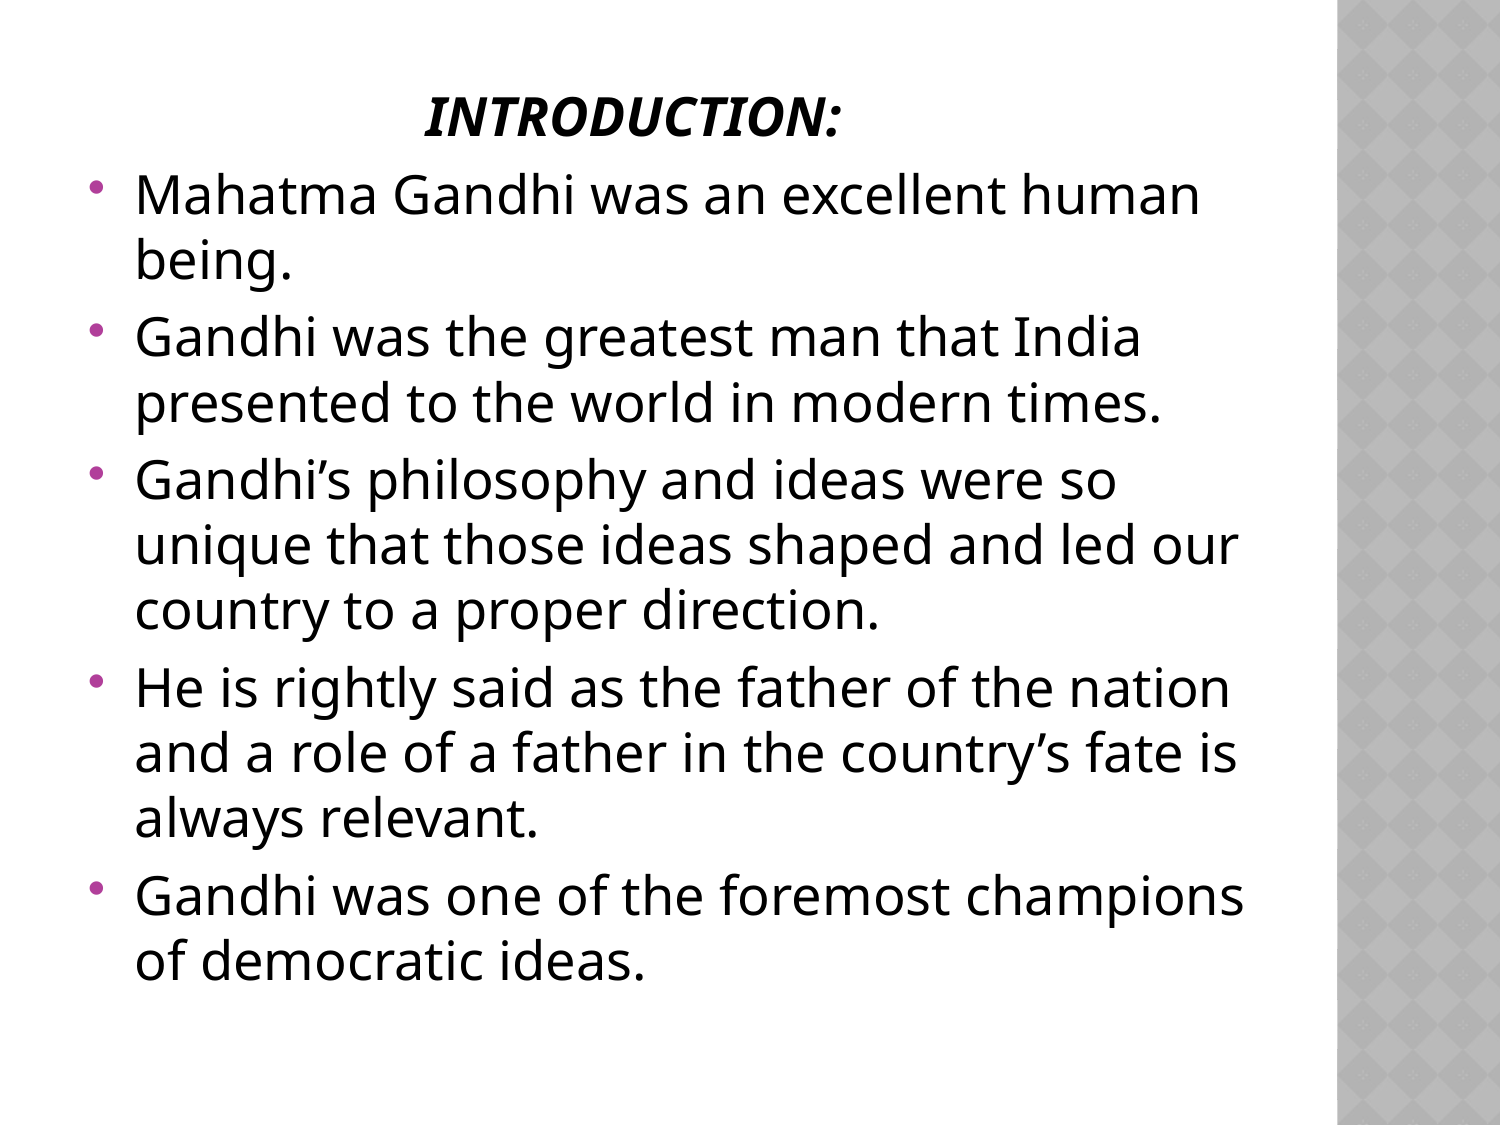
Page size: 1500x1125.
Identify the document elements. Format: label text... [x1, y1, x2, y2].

list INTRODUCTION: Mahatma Gandhi was an excellent human being. Gandhi was the greatest man that India presented to the world in modern times. Gandhi’s philosophy and ideas were so unique that those ideas shaped and led our country to a proper direction. He is rightly said as the father of the nation and a role of a father in the country’s fate is always relevant. Gandhi was one of the foremost champions of democratic ideas. [75, 75, 1263, 1059]
